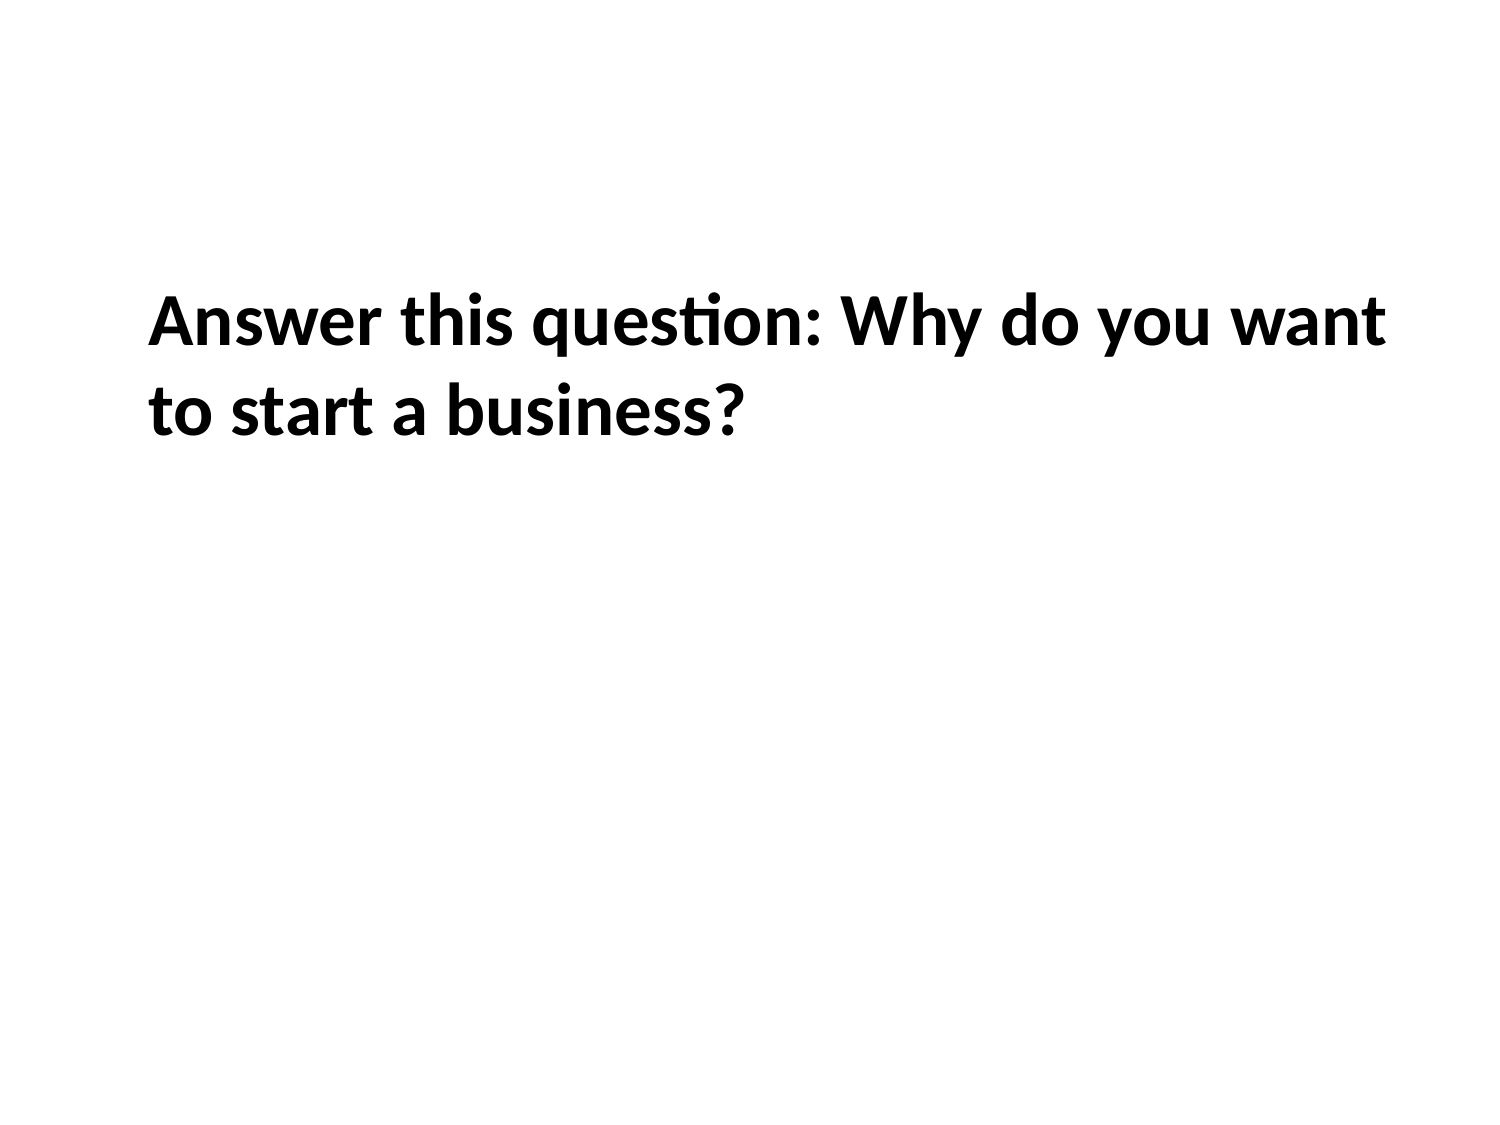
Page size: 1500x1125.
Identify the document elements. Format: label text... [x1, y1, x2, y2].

list Answer this question: Why do you want to start a business? [133, 262, 1425, 1005]
